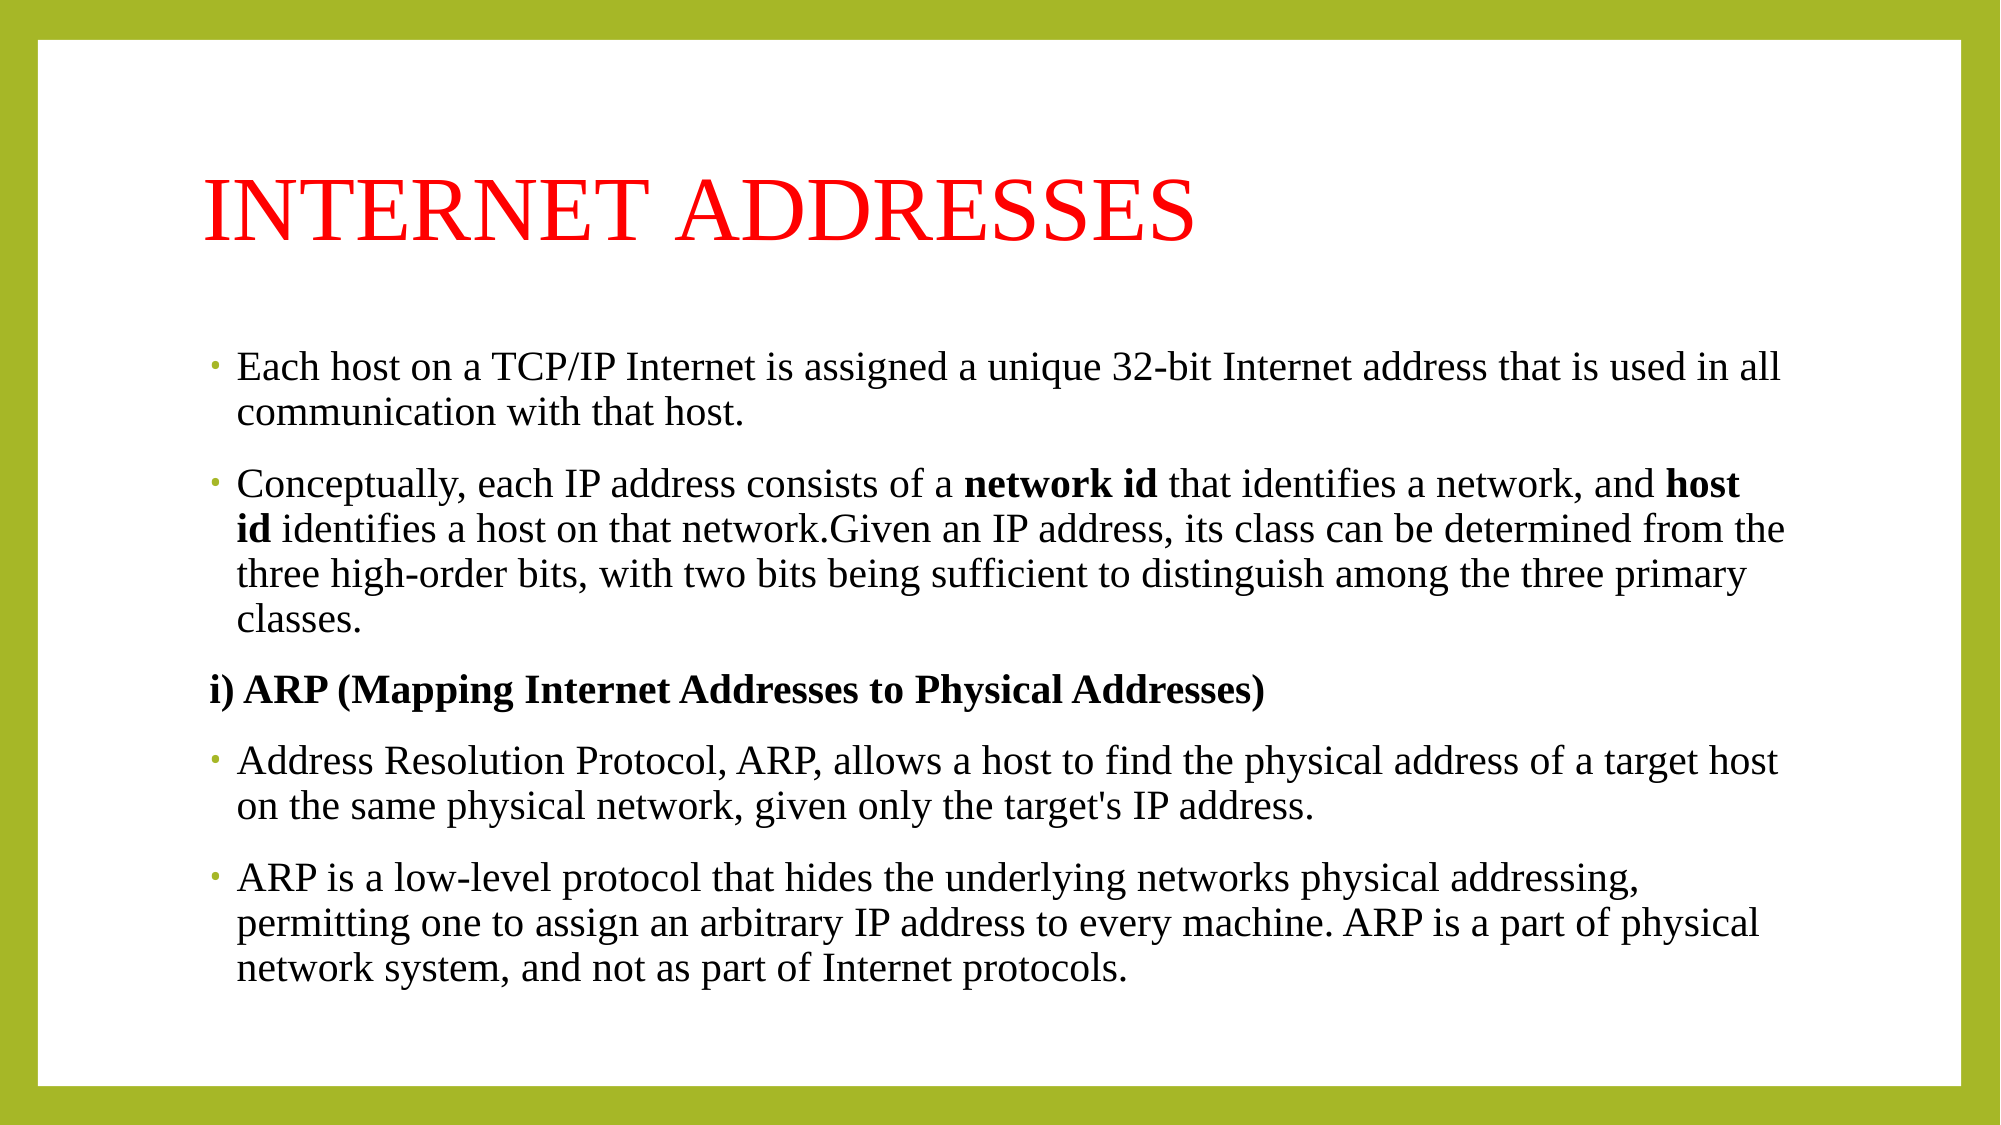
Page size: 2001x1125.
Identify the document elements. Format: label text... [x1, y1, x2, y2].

list Each host on a TCP/IP Internet is assigned a unique 32-bit Internet address that is used in all communication with that host. Conceptually, each IP address consists of a network id that identifies a network, and host id identifies a host on that network.Given an IP address, its class can be determined from the three high-order bits, with two bits being sufficient to distinguish among the three primary classes. i) ARP (Mapping Internet Addresses to Physical Addresses) Address Resolution Protocol, ARP, allows a host to find the physical address of a target host on the same physical network, given only the target's IP address. ARP is a low-level protocol that hides the underlying networks physical addressing, permitting one to assign an arbitrary IP address to every machine. ARP is a part of physical network system, and not as part of Internet protocols. [187, 337, 1808, 1000]
title INTERNET ADDRESSES [187, 99, 1808, 323]
